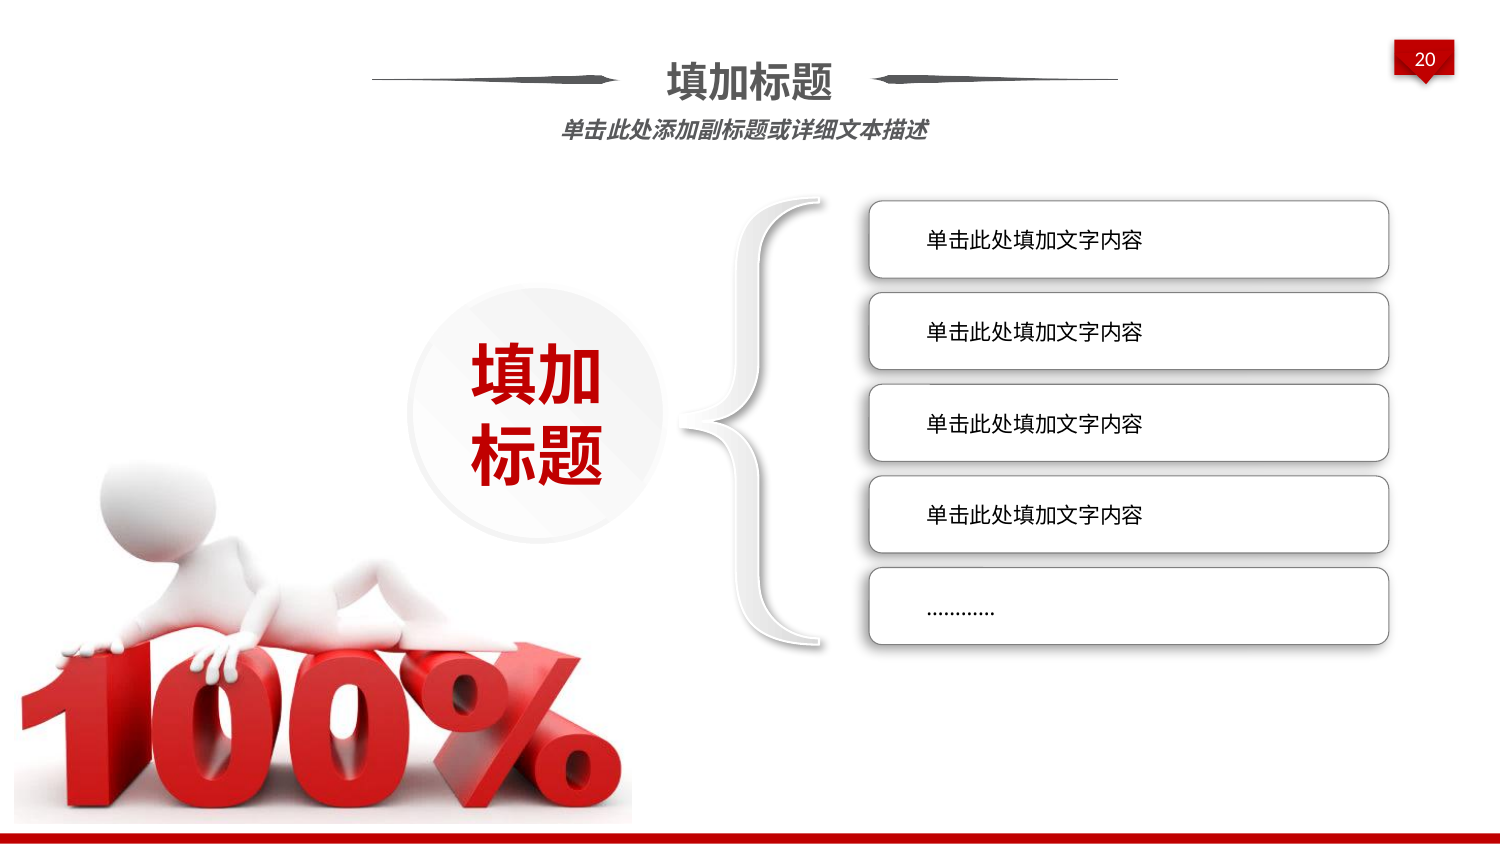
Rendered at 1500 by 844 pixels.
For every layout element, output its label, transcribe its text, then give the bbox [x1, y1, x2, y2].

text_box 单击此处填加文字内容 [926, 501, 1306, 529]
text_box [866, 290, 1391, 372]
text_box 单击此处添加副标题或详细文本描述 [545, 108, 943, 151]
text_box [866, 382, 1391, 464]
text_box [677, 195, 822, 647]
text_box [866, 565, 1391, 647]
picture [371, 74, 623, 84]
text_box 单击此处填加文字内容 [926, 410, 1306, 437]
text_box 填加标题 [584, 55, 916, 106]
text_box 单击此处填加文字内容 [926, 226, 1306, 254]
text_box [866, 198, 1391, 281]
picture [14, 360, 633, 824]
text_box [866, 473, 1391, 556]
text_box 单击此处填加文字内容 [926, 318, 1306, 345]
text_box ………… [926, 593, 1306, 620]
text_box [407, 282, 669, 544]
picture [867, 74, 1119, 84]
